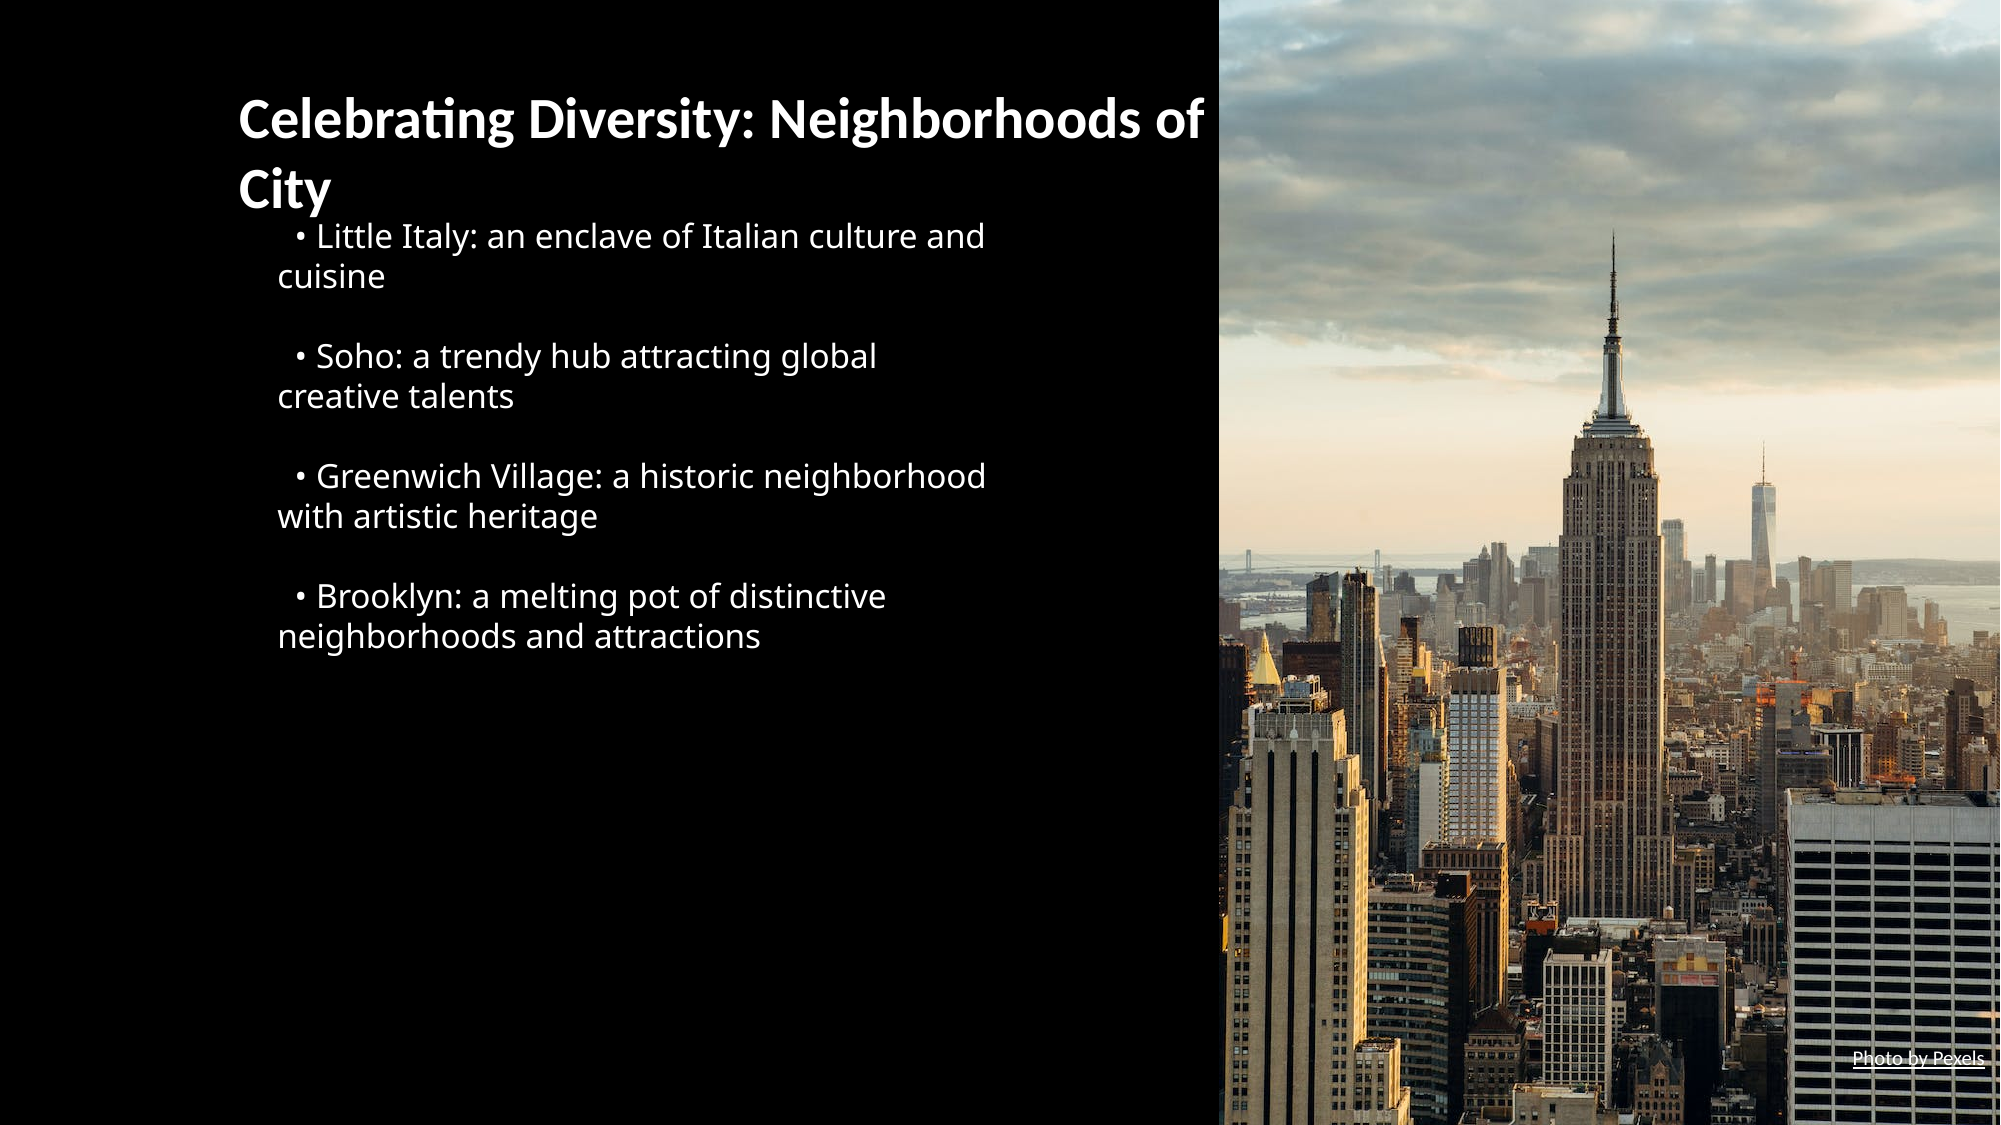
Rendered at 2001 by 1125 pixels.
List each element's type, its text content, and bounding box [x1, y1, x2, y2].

text_box • Soho: a trendy hub attracting global creative talents [262, 337, 1013, 413]
picture [1219, 0, 2000, 1125]
text_box • Greenwich Village: a historic neighborhood with artistic heritage [262, 457, 1013, 533]
text_box Celebrating Diversity: Neighborhoods of New York City [225, 112, 1219, 188]
text_box • Little Italy: an enclave of Italian culture and cuisine [262, 217, 1013, 293]
text_box • Brooklyn: a melting pot of distinctive neighborhoods and attractions [262, 577, 1013, 653]
